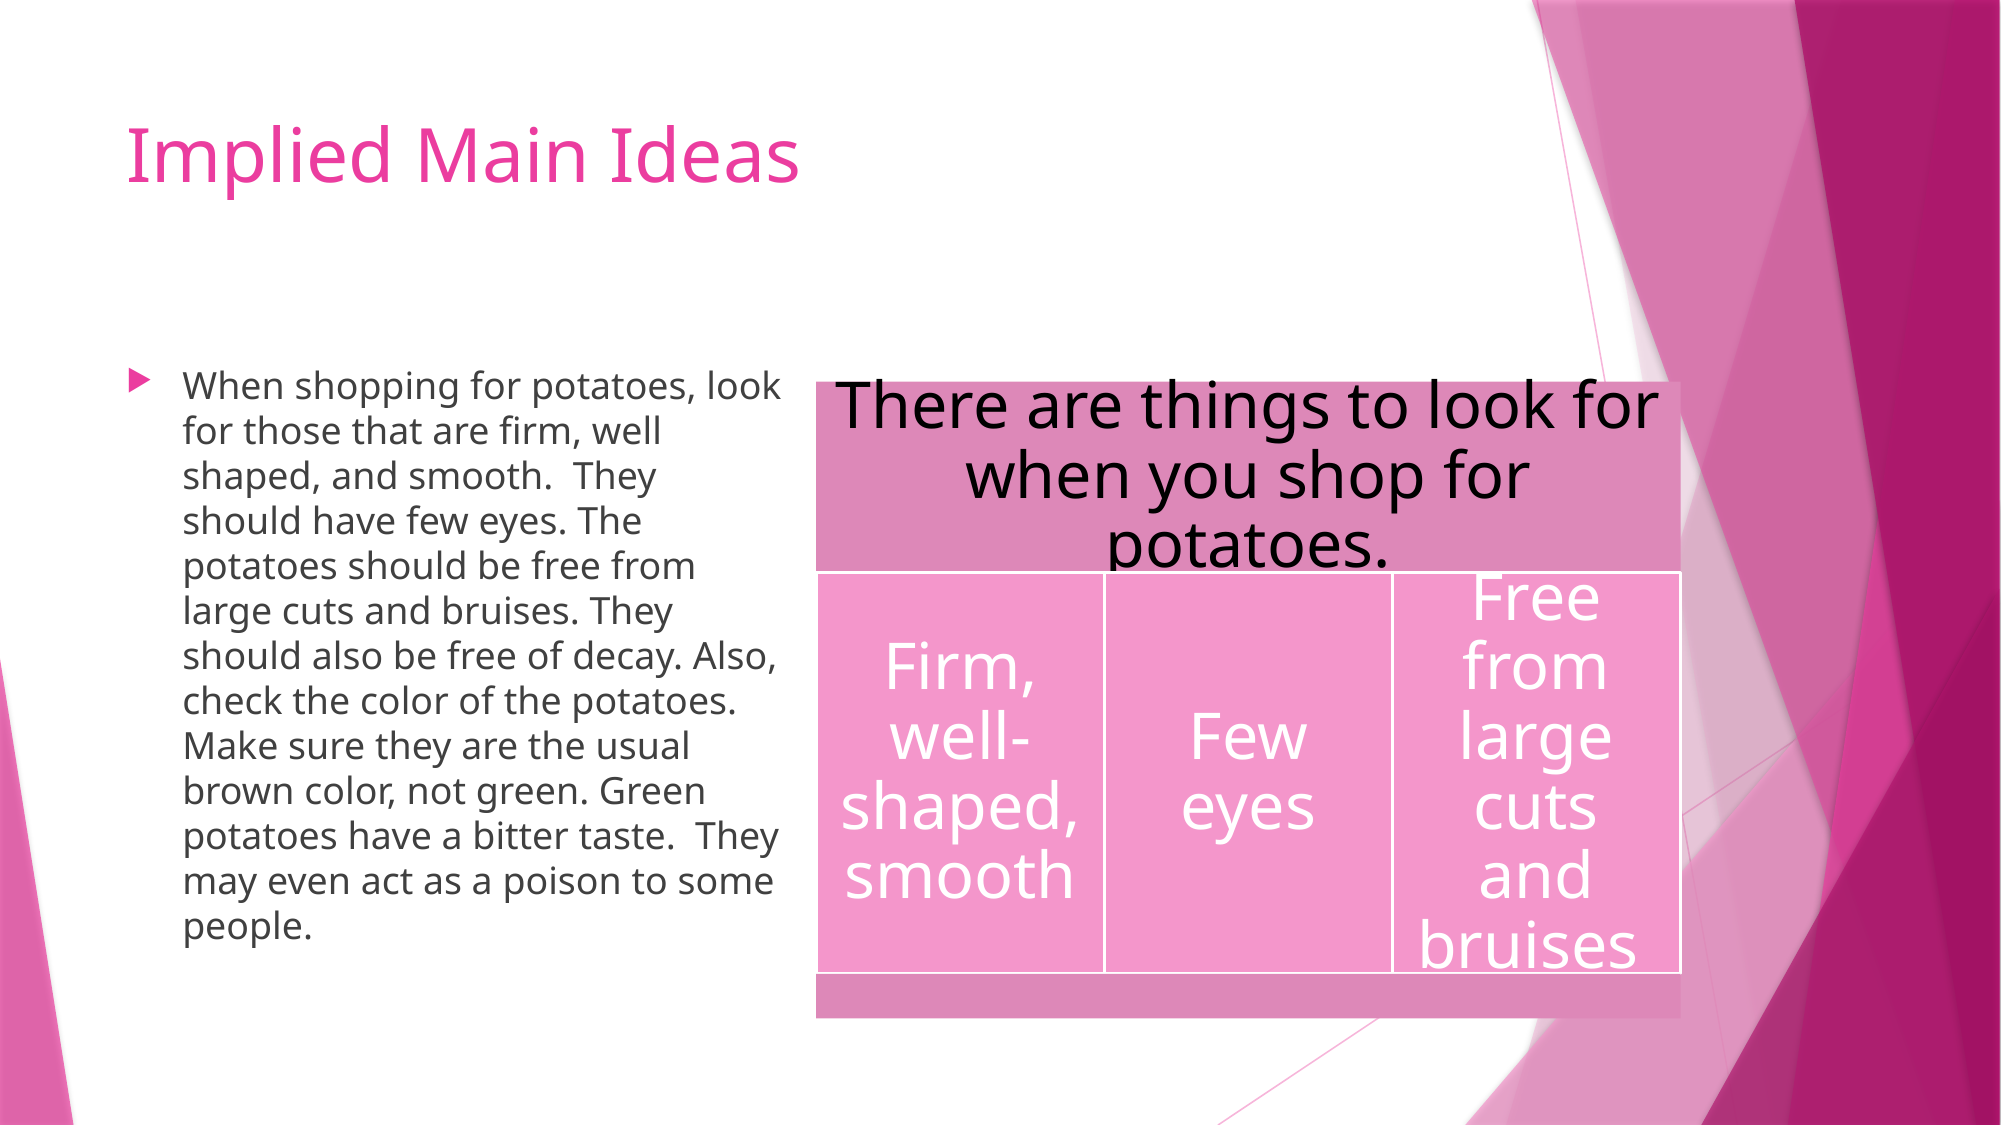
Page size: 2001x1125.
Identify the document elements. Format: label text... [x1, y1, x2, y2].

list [815, 381, 1682, 1019]
title Implied Main Ideas [111, 99, 1522, 317]
list When shopping for potatoes, look for those that are firm, well shaped, and smooth. They should have few eyes. The potatoes should be free from large cuts and bruises. They should also be free of decay. Also, check the color of the potatoes. Make sure they are the usual brown color, not green. Green potatoes have a bitter taste. They may even act as a poison to some people. [111, 354, 798, 992]
